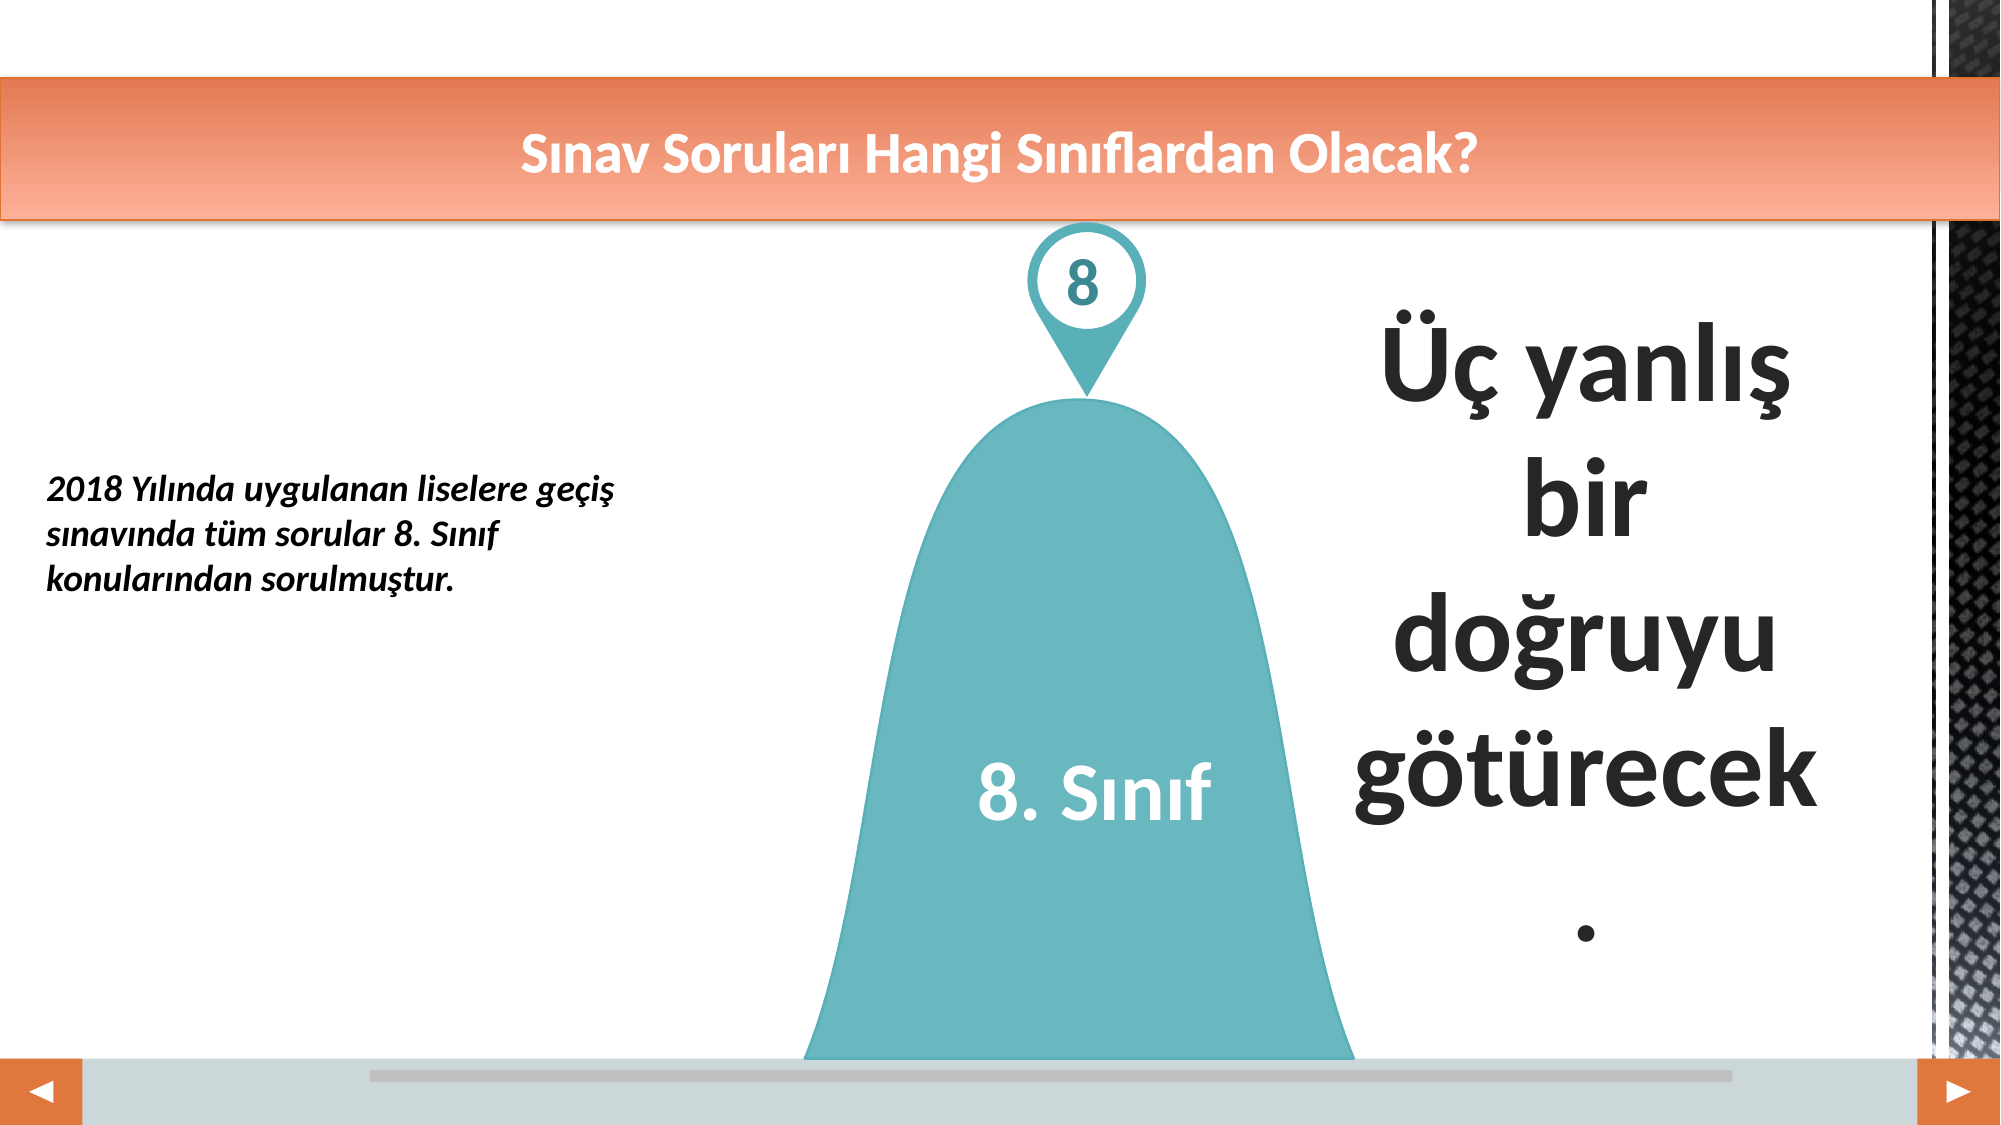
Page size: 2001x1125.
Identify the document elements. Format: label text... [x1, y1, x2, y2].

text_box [804, 221, 1354, 1059]
picture [1929, 221, 2000, 1058]
text_box Üç yanlış bir doğruyu götürecek. [1359, 281, 1844, 971]
title Sınav Soruları Hangi Sınıflardan Olacak? [0, 77, 2000, 221]
picture [1929, 0, 2000, 77]
text_box 2018 Yılında uygulanan liselere geçiş sınavında tüm sorular 8. Sınıf konularından sorulmuştur. [31, 456, 634, 606]
text_box [369, 1069, 1734, 1083]
